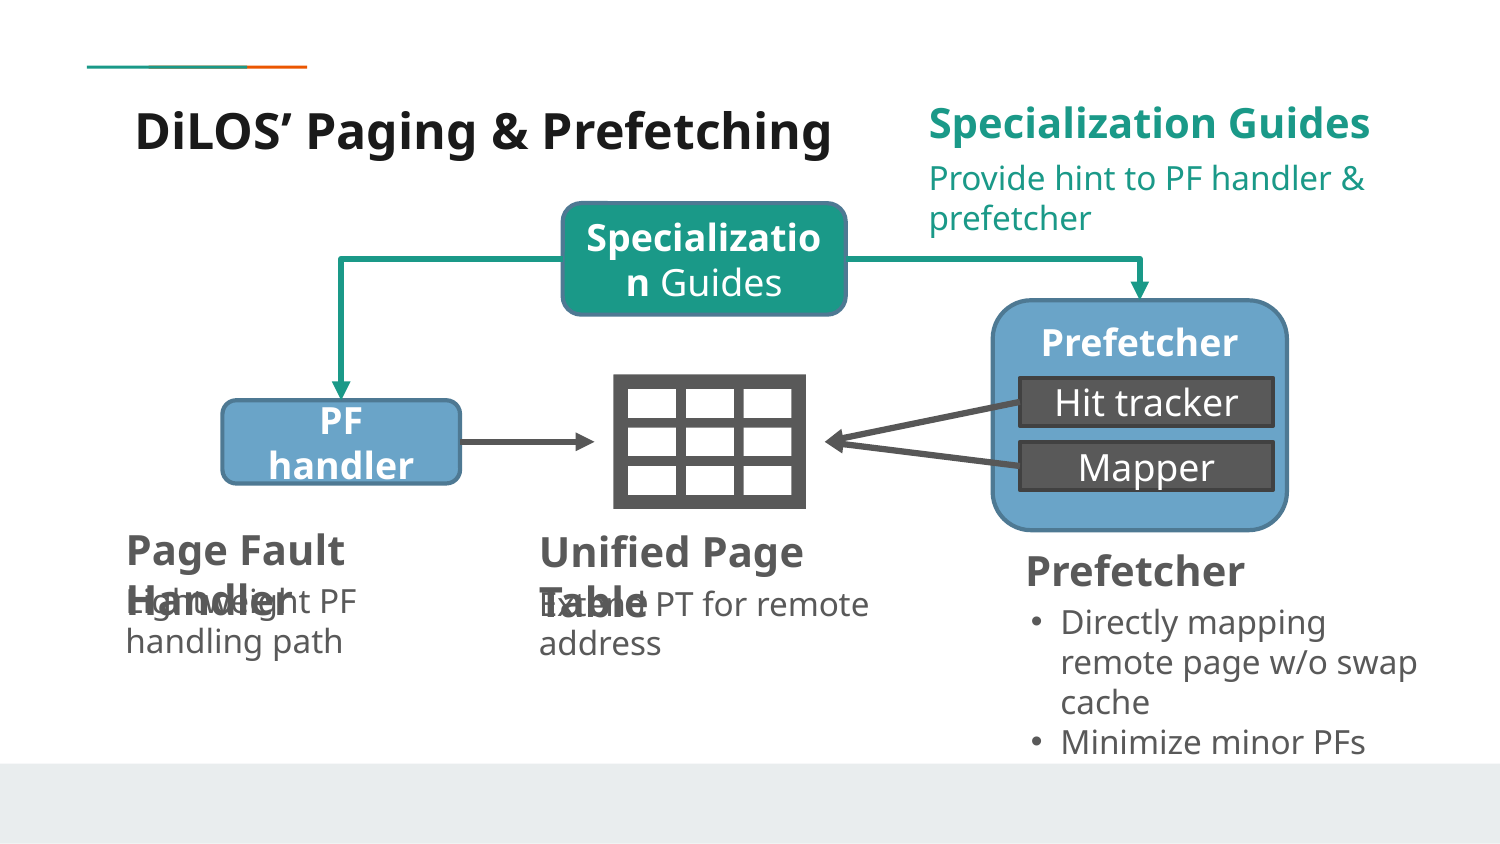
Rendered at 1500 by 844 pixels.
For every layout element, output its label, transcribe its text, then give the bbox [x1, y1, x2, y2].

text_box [830, 300, 1288, 531]
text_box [340, 202, 1141, 401]
title DiLOS’ Paging & Prefetching [119, 84, 909, 172]
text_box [913, 81, 1477, 272]
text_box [110, 508, 510, 718]
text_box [523, 510, 943, 721]
picture [594, 326, 826, 558]
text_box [222, 399, 589, 484]
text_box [1009, 529, 1442, 740]
